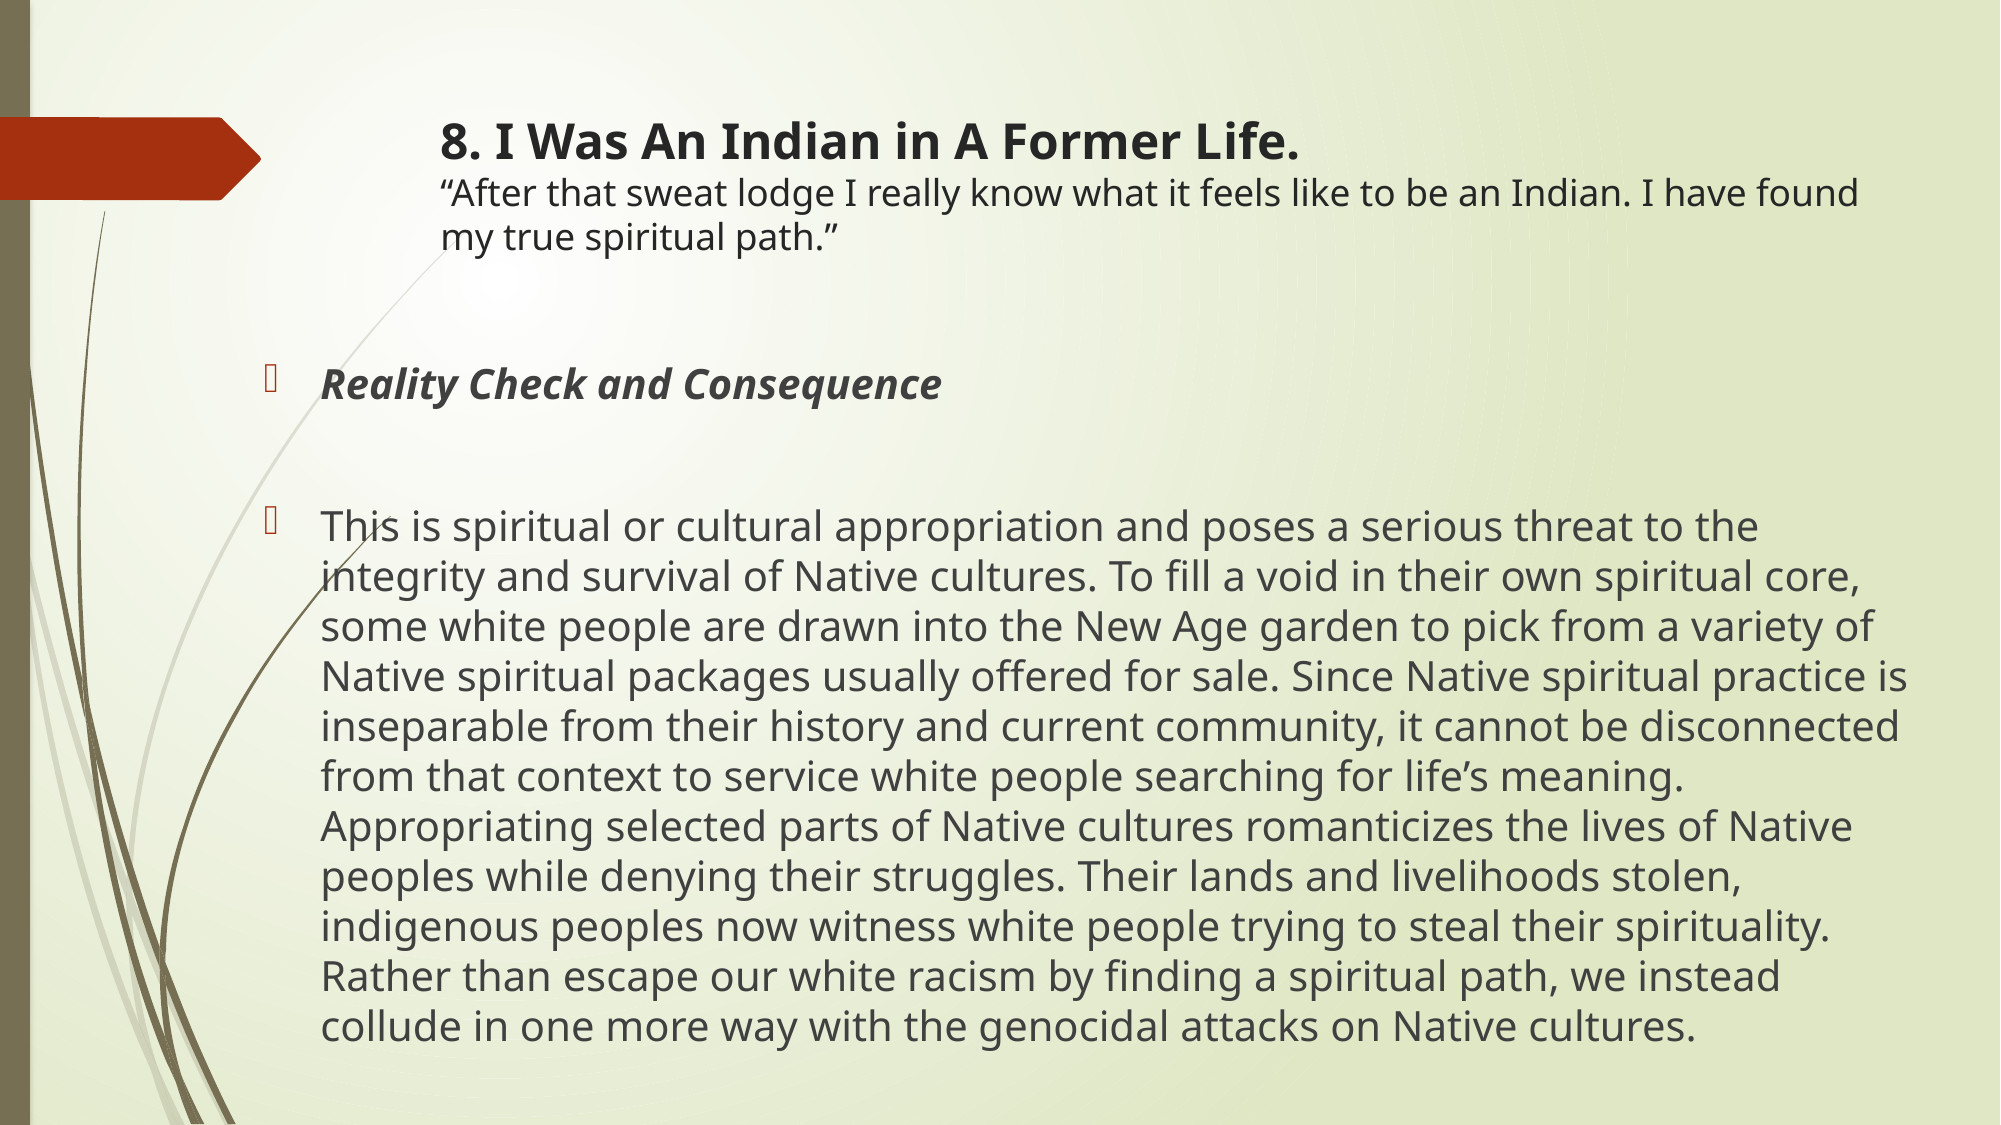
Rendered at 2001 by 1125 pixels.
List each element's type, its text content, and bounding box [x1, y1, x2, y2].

list Reality Check and Consequence This is spiritual or cultural appropriation and poses a serious threat to the integrity and survival of Native cultures. To fill a void in their own spiritual core, some white people are drawn into the New Age garden to pick from a variety of Native spiritual packages usually offered for sale. Since Native spiritual practice is inseparable from their history and current community, it cannot be disconnected from that context to service white people searching for life’s meaning. Appropriating selected parts of Native cultures romanticizes the lives of Native peoples while denying their struggles. Their lands and livelihoods stolen, indigenous peoples now witness white people trying to steal their spirituality. Rather than escape our white racism by finding a spiritual path, we instead collude in one more way with the genocidal attacks on Native cultures. [249, 350, 1945, 1084]
title 8. I Was An Indian in A Former Life. “After that sweat lodge I really know what it feels like to be an Indian. I have found my true spiritual path.” [425, 102, 1888, 313]
